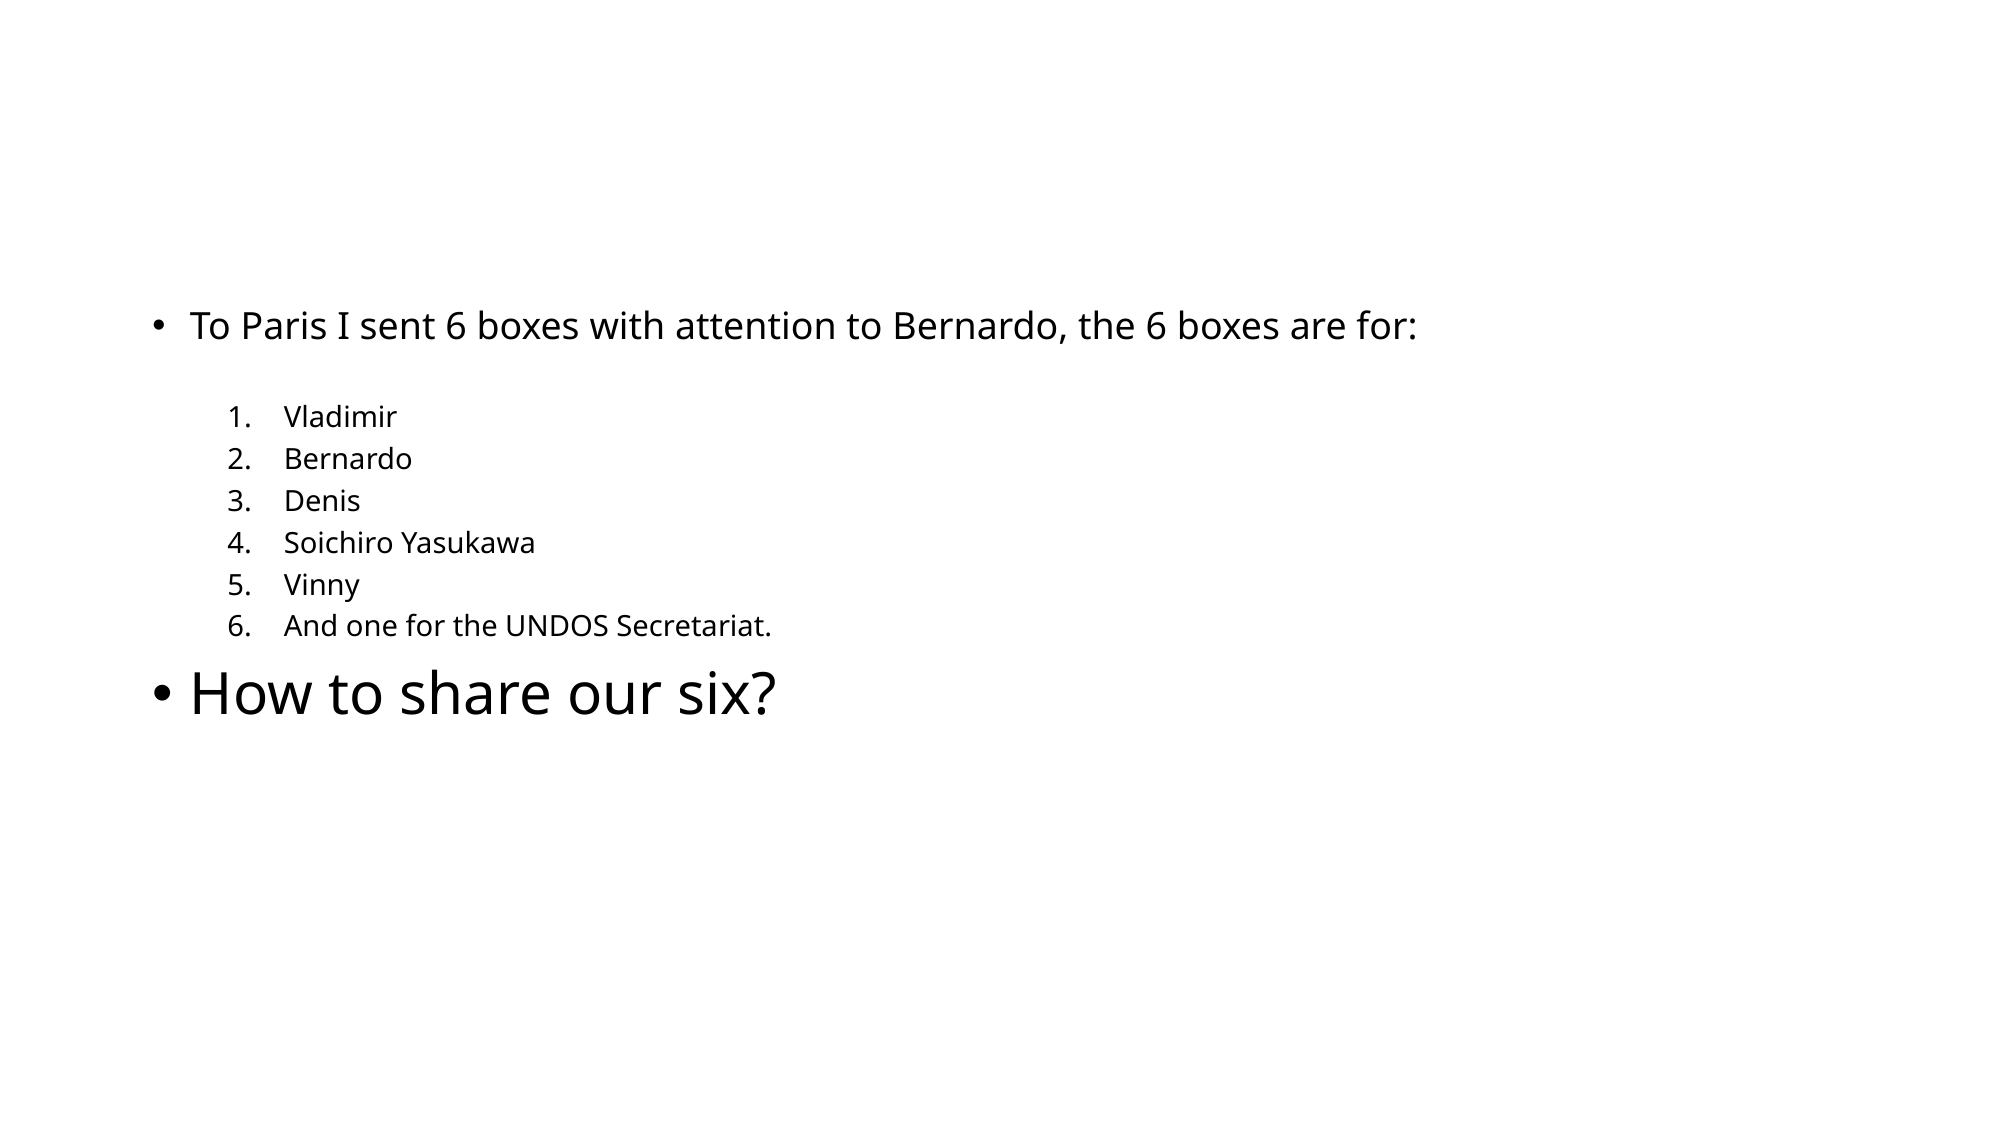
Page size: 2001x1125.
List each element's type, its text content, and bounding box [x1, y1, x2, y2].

list To Paris I sent 6 boxes with attention to Bernardo, the 6 boxes are for: Vladimir Bernardo Denis Soichiro Yasukawa Vinny And one for the UNDOS Secretariat. How to share our six? [137, 299, 1863, 1014]
